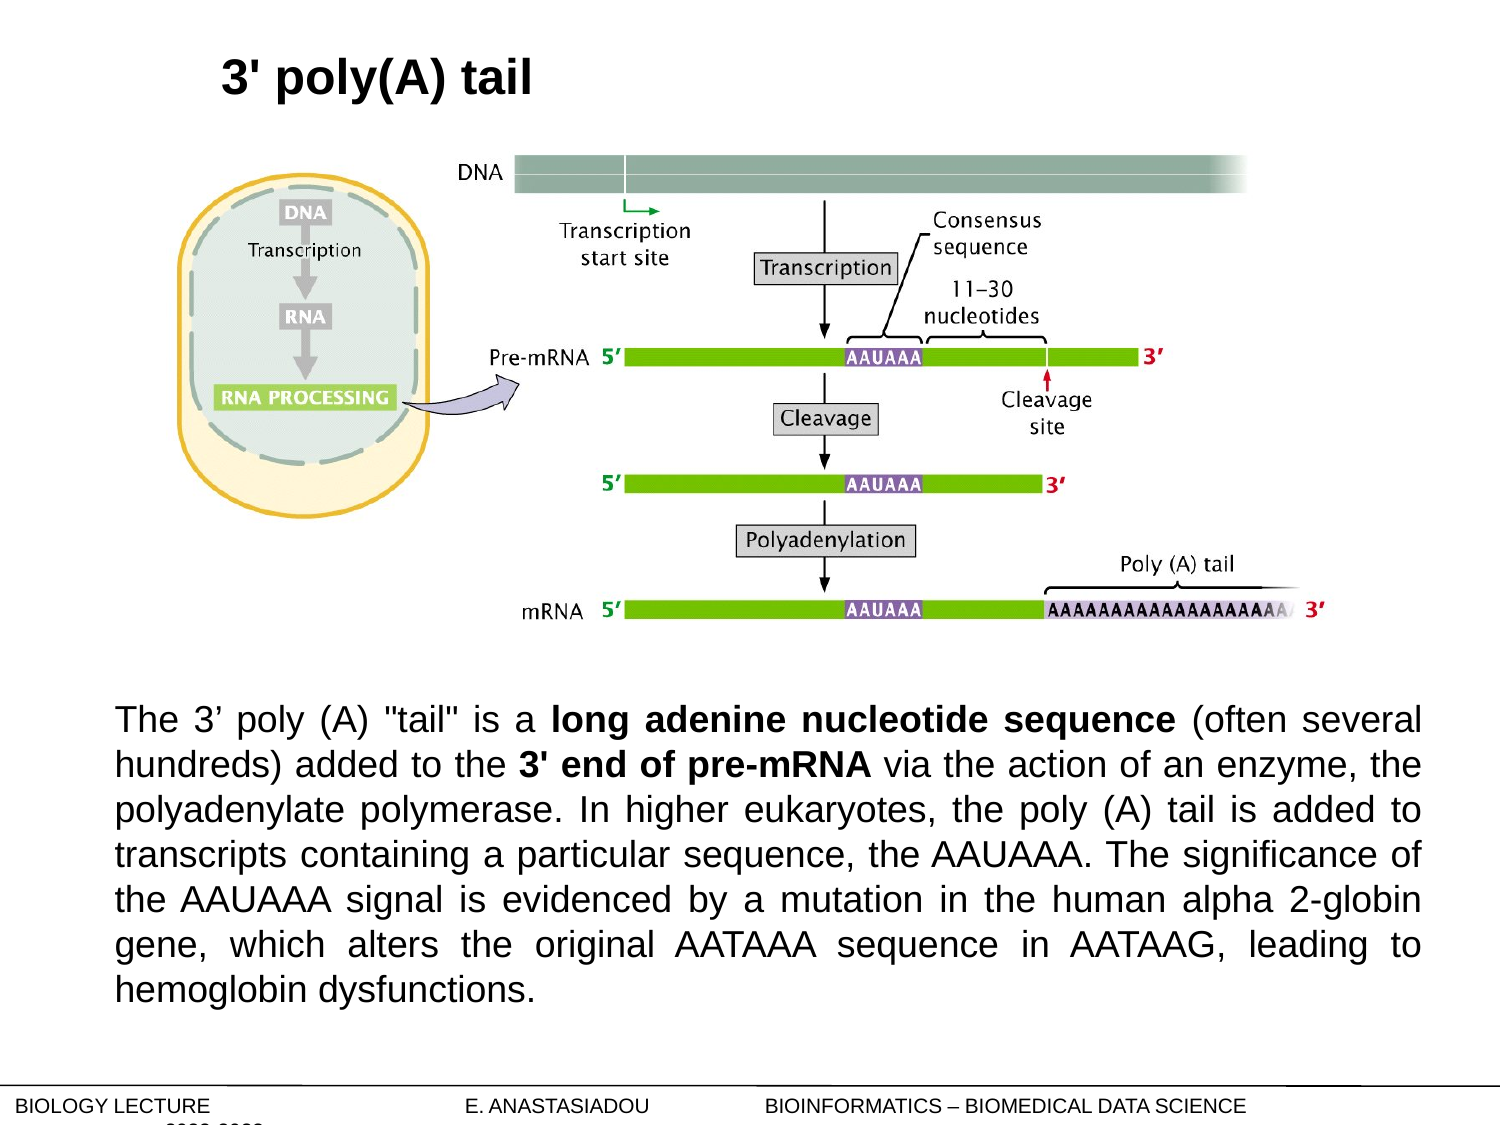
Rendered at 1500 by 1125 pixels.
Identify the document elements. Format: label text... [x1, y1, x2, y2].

text_box The 3’ poly (A) "tail" is a long adenine nucleotide sequence (often several hundreds) added to the 3' end of pre-mRNA via the action of an enzyme, the polyadenylate polymerase. In higher eukaryotes, the poly (A) tail is added to transcripts containing a particular sequence, the AAUAAA. The significance of the AAUAAA signal is evidenced by a mutation in the human alpha 2-globin gene, which alters the original AATAAA sequence in AATAAG, leading to hemoglobin dysfunctions. [99, 687, 1438, 1018]
text_box Biology Lecture E. Anastasiadou Bioinformatics – Biomedical Data Science 2022-2023 [0, 1093, 1500, 1125]
text_box 3' poly(A) tail [206, 36, 700, 112]
picture [166, 137, 1340, 640]
